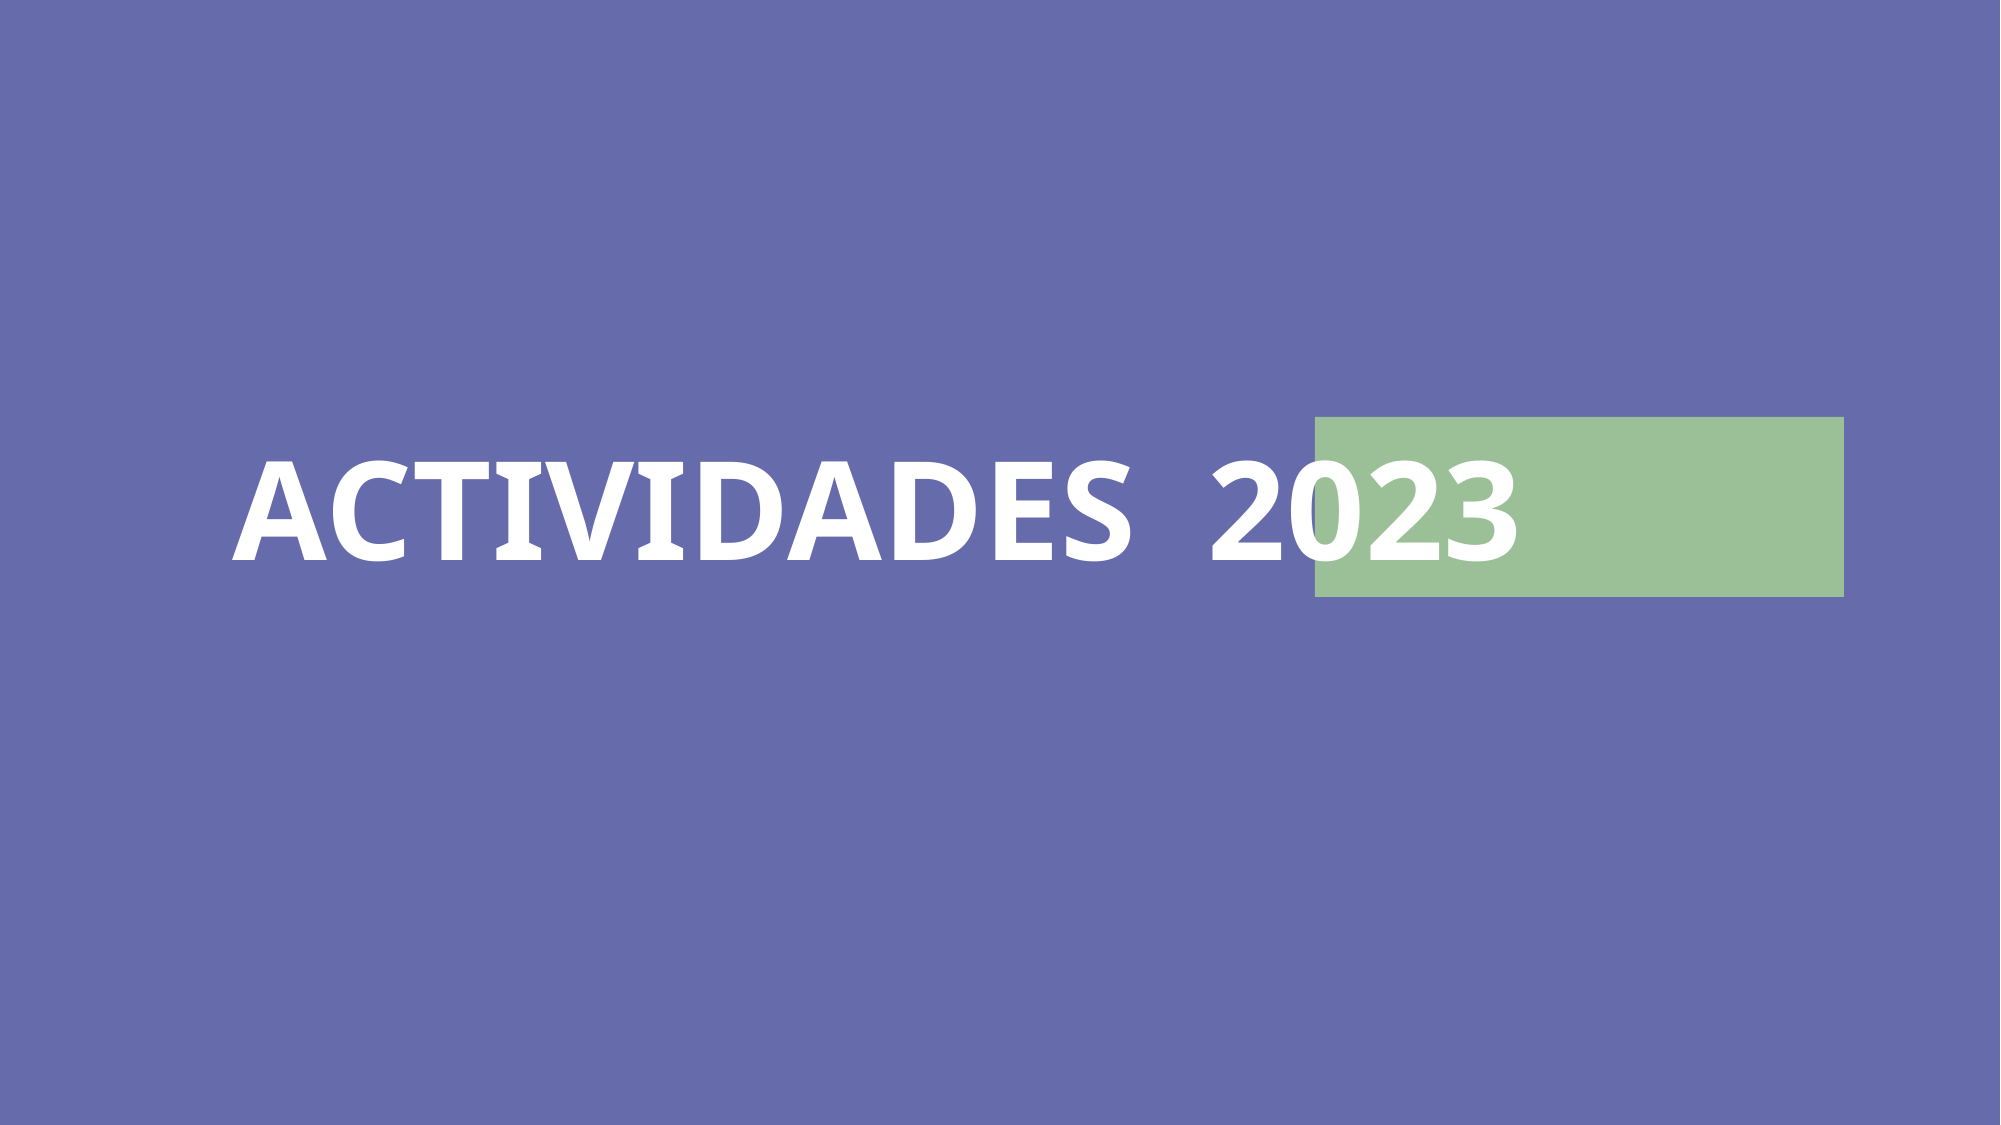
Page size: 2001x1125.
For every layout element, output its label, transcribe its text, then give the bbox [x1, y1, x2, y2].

text_box ACTIVIDADES 2023 [217, 415, 1844, 596]
text_box [0, 0, 2000, 1125]
